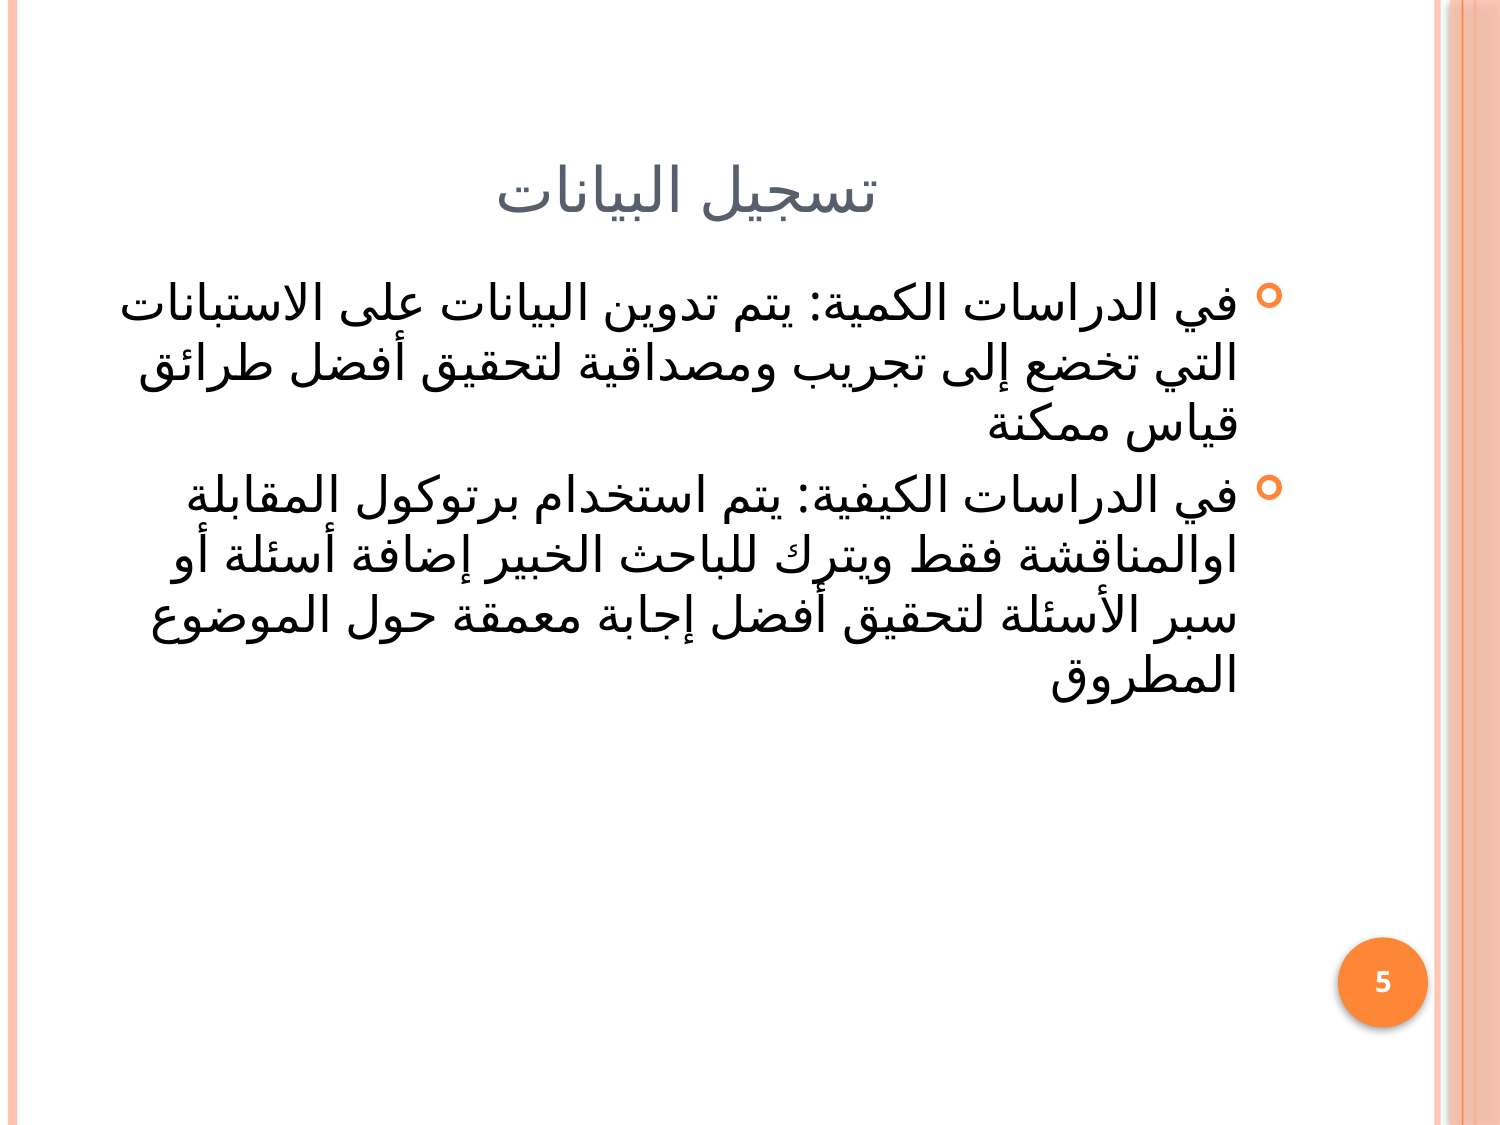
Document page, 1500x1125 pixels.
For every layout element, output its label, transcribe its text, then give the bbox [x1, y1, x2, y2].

slide_number 5 [1333, 940, 1434, 1027]
title تسجيل البيانات [75, 45, 1300, 233]
list في الدراسات الكمية: يتم تدوين البيانات على الاستبانات التي تخضع إلى تجريب ومصداقية لتحقيق أفضل طرائق قياس ممكنة في الدراسات الكيفية: يتم استخدام برتوكول المقابلة اوالمناقشة فقط ويترك للباحث الخبير إضافة أسئلة أو سبر الأسئلة لتحقيق أفضل إجابة معمقة حول الموضوع المطروق [75, 262, 1300, 1062]
